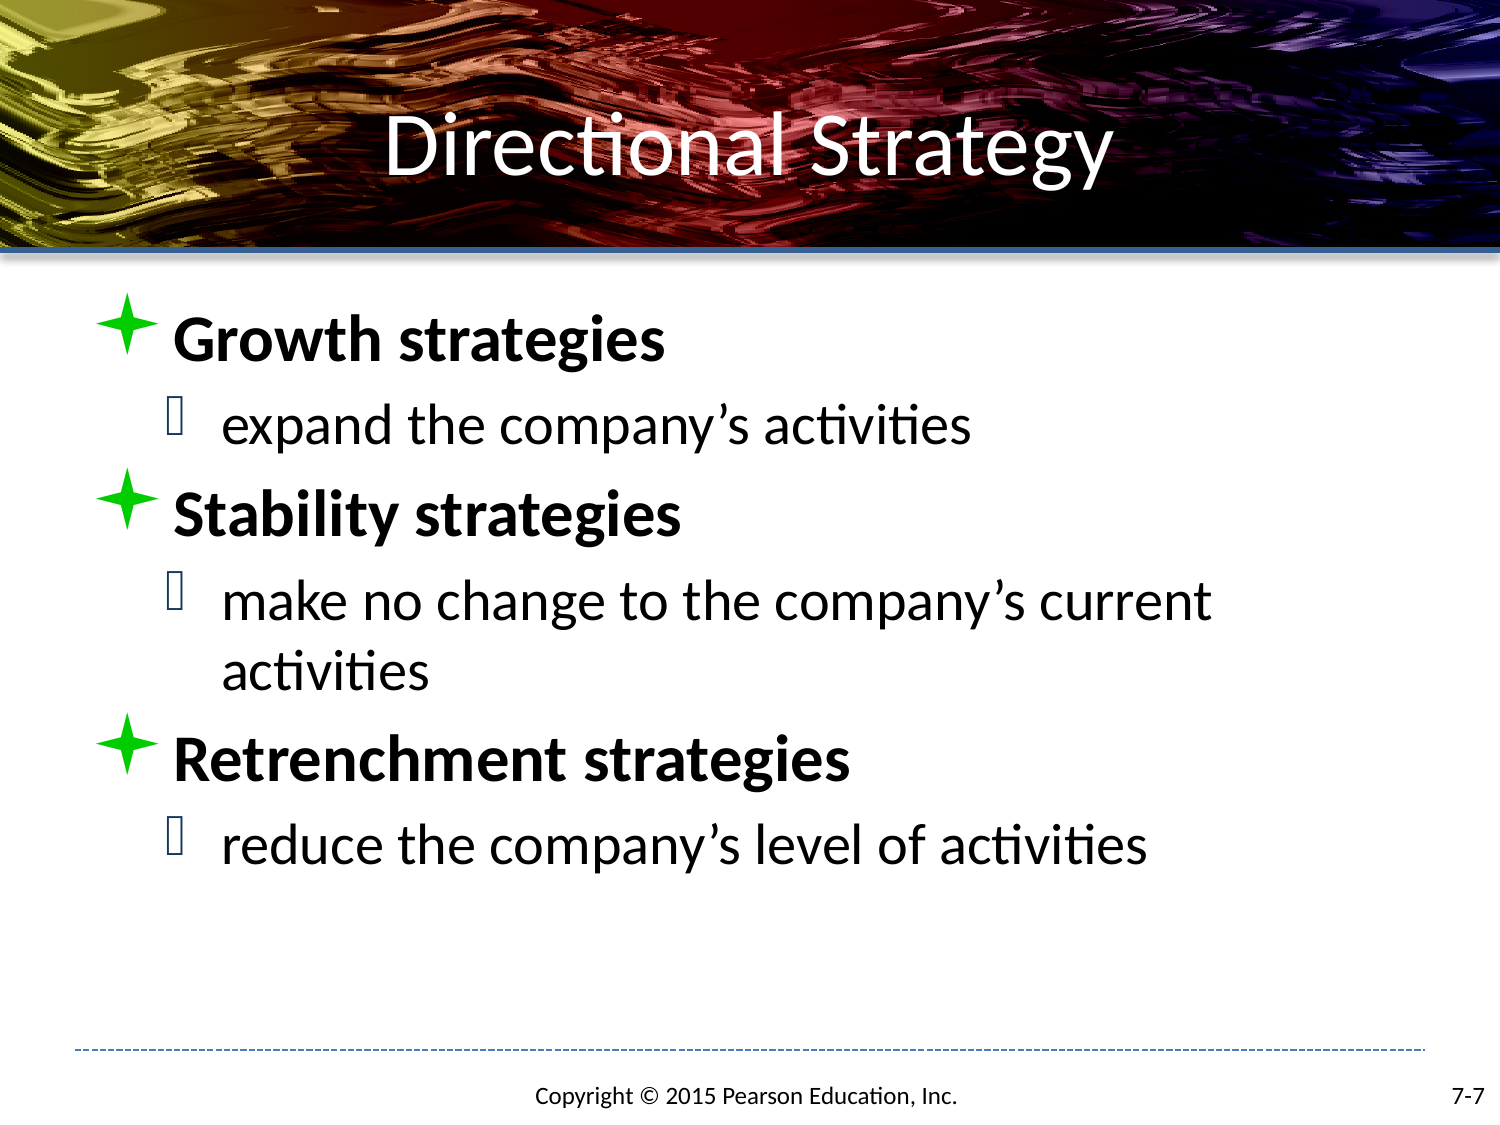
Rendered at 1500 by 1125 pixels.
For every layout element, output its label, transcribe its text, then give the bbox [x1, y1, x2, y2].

list Growth strategies expand the company’s activities Stability strategies make no change to the company’s current activities Retrenchment strategies reduce the company’s level of activities [75, 287, 1425, 1030]
slide_number 7-7 [1149, 1064, 1500, 1125]
footer Copyright © 2015 Pearson Education, Inc. [506, 1065, 994, 1125]
title Directional Strategy [75, 45, 1425, 233]
picture [0, 0, 1500, 247]
